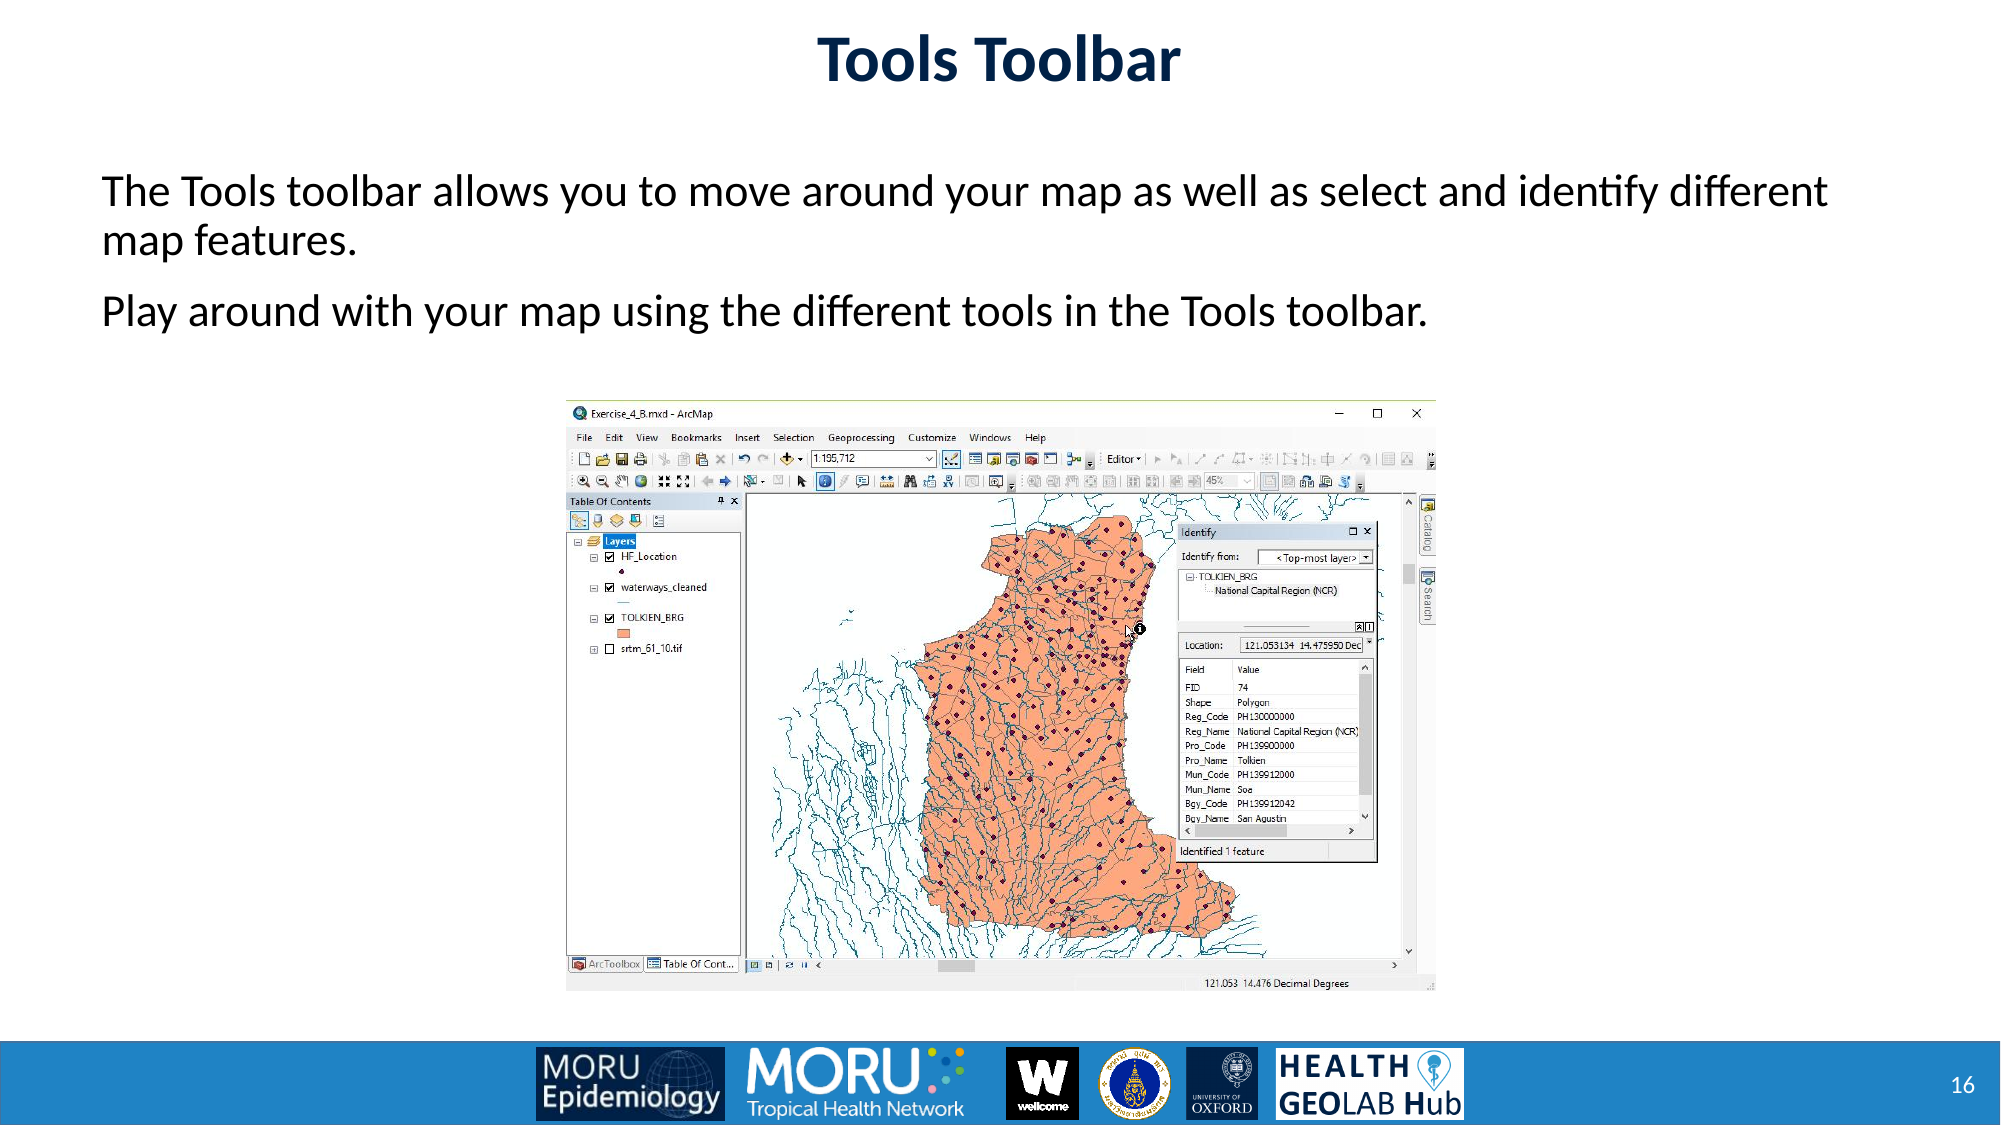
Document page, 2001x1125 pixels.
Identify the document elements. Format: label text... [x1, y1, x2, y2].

picture [536, 1047, 725, 1121]
text_box Tools Toolbar [0, 2, 2000, 117]
picture [1275, 1048, 1464, 1120]
picture [747, 1047, 964, 1120]
picture [1098, 1047, 1171, 1120]
picture [1186, 1047, 1258, 1120]
picture [1006, 1047, 1079, 1120]
picture [566, 400, 1436, 991]
text_box The Tools toolbar allows you to move around your map as well as select and identify different map features. Play around with your map using the different tools in the Tools toolbar. [86, 159, 1916, 243]
